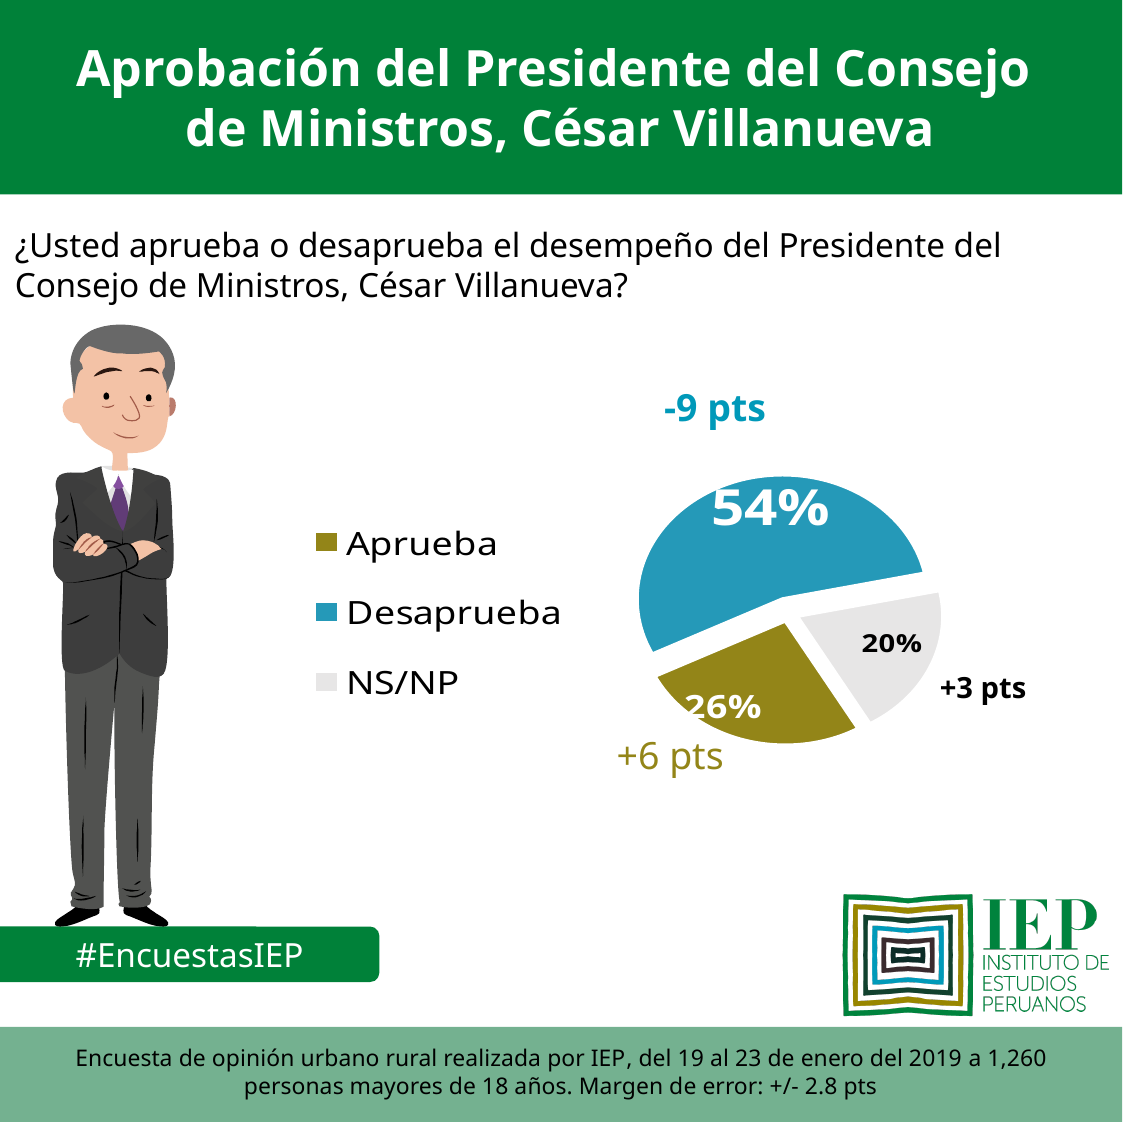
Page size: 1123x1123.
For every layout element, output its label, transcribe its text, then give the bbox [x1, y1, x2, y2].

text_box Encuesta de opinión urbano rural realizada por IEP, del 19 al 23 de enero del 2019 a 1,260 personas mayores de 18 años. Margen de error: +/- 2.8 pts [32, 1039, 1090, 1104]
text_box [0, 1025, 1123, 1123]
text_box ¿Usted aprueba o desaprueba el desempeño del Presidente del Consejo de Ministros, César Villanueva? [0, 216, 1123, 312]
chart [111, 406, 1057, 792]
text_box [0, 0, 1123, 196]
text_box -9 pts [664, 383, 767, 405]
text_box #EncuestasIEP [0, 926, 380, 982]
picture [52, 324, 177, 928]
text_box Aprobación del Presidente del Consejo de Ministros, César Villanueva [61, 28, 1059, 164]
picture [818, 885, 1123, 1024]
